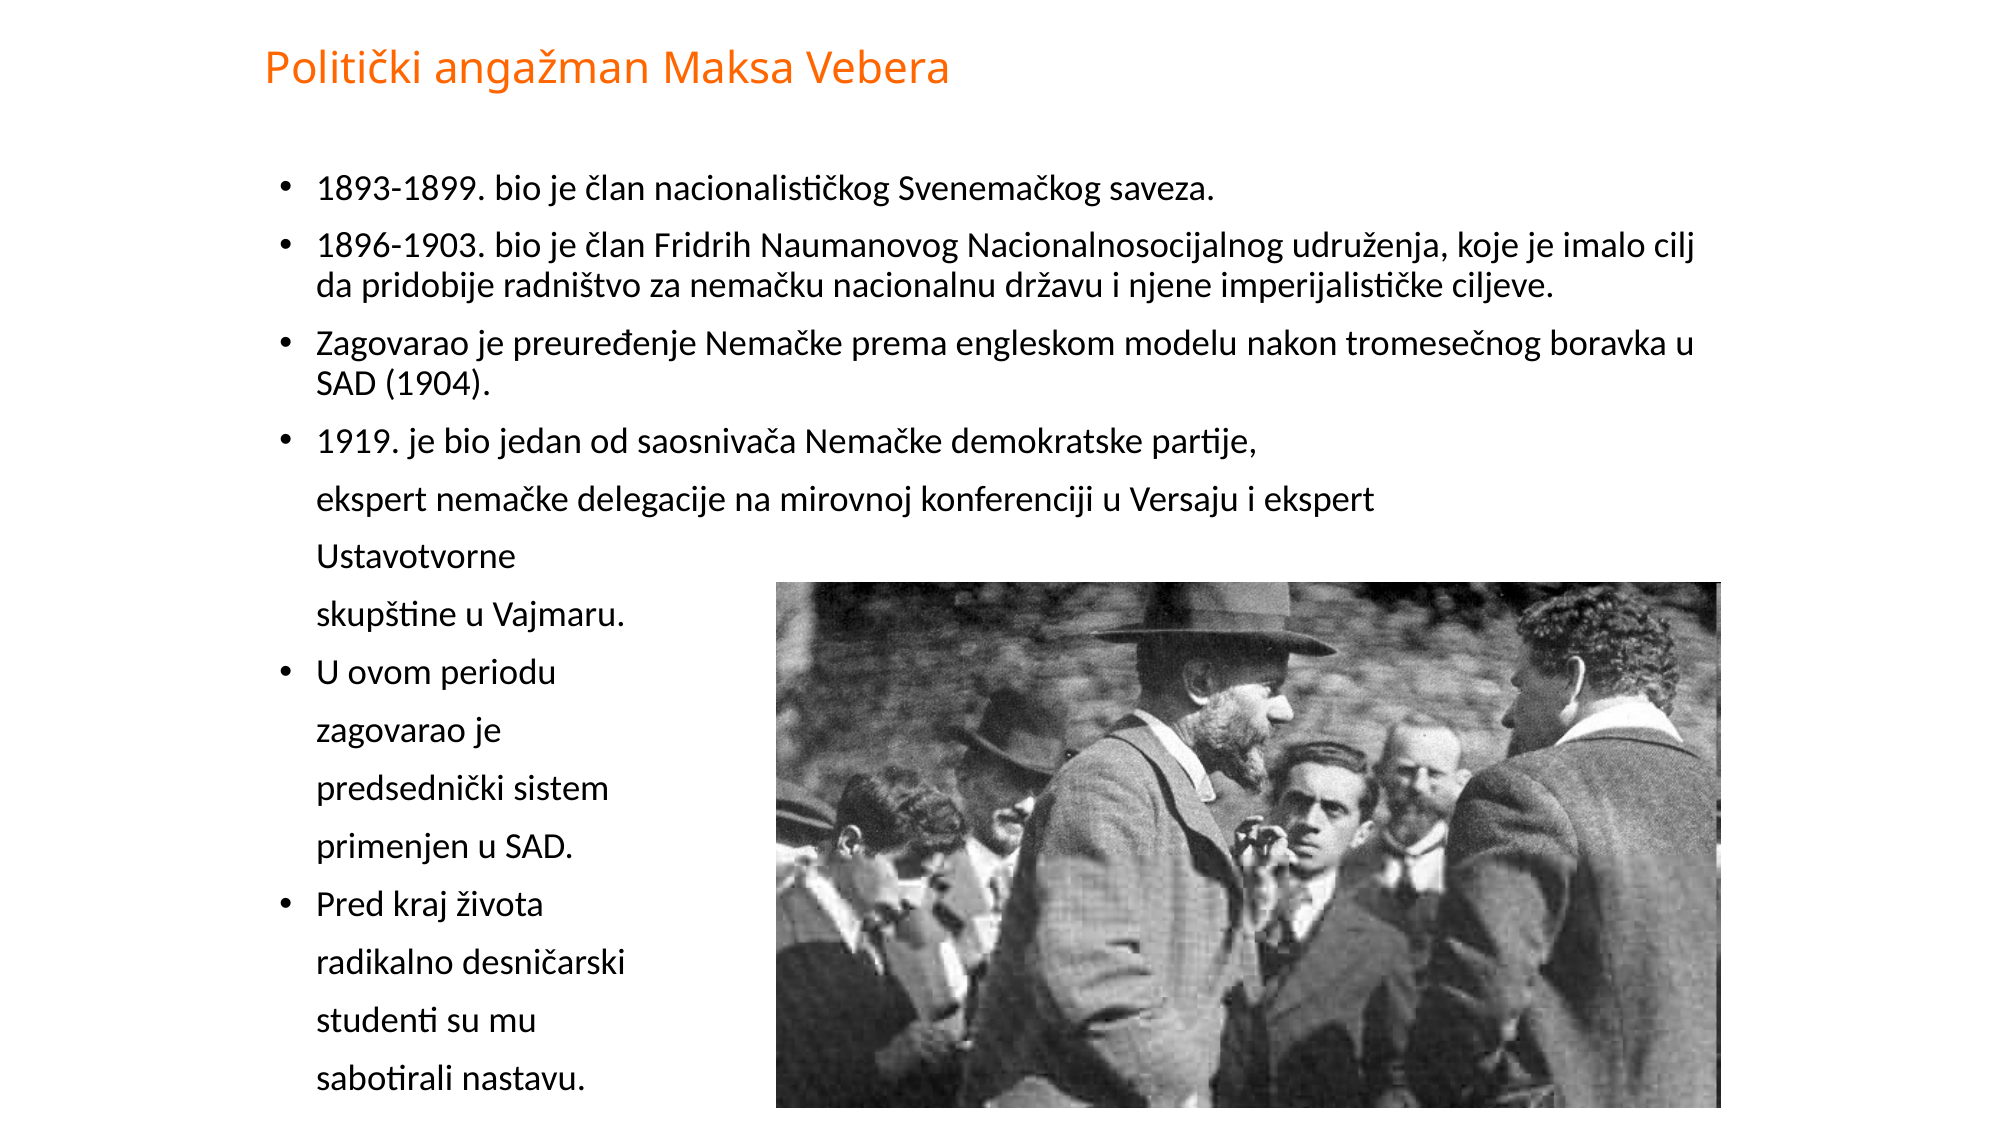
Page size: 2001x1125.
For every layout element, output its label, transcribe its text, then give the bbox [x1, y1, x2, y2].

title Politički angažman Maksa Vebera [249, 31, 1750, 102]
list 1893-1899. bio je član nacionalističkog Svenemačkog saveza. 1896-1903. bio je član Fridrih Naumanovog Nacionalnosocijalnog udruženja, koje je imalo cilj da pridobije radništvo za nemačku nacionalnu državu i njene imperijalističke ciljeve. Zagovarao je preuređenje Nemačke prema engleskom modelu nakon tromesečnog boravka u SAD (1904). 1919. je bio jedan od saosnivača Nemačke demokratske partije, ekspert nemačke delegacije na mirovnoj konferenciji u Versaju i ekspert Ustavotvorne skupštine u Vajmaru. U ovom periodu zagovarao je predsednički sistem primenjen u SAD. Pred kraj života radikalno desničarski studenti su mu sabotirali nastavu. [264, 160, 1721, 1108]
picture [776, 582, 1721, 1108]
